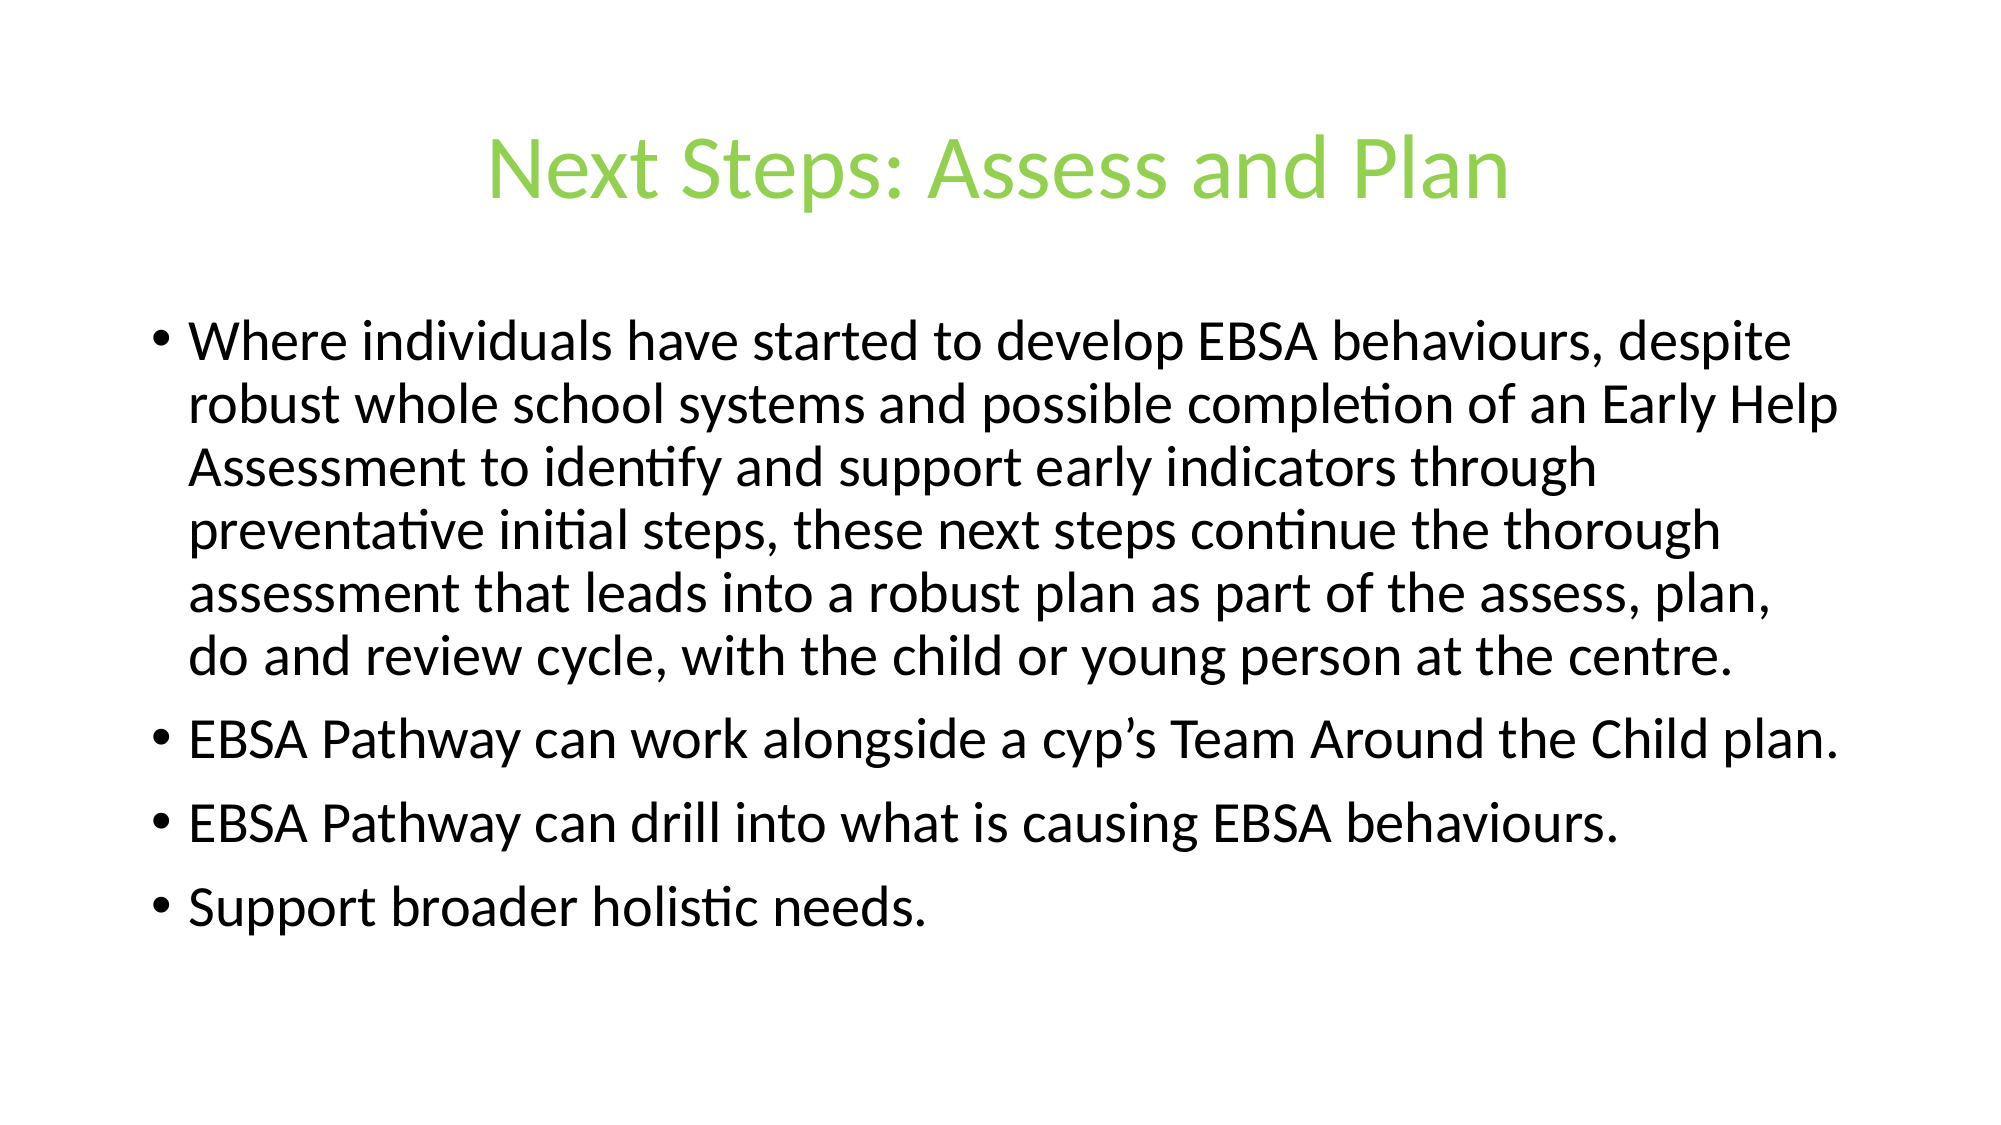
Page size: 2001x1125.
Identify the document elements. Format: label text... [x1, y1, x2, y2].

list Where individuals have started to develop EBSA behaviours, despite robust whole school systems and possible completion of an Early Help Assessment to identify and support early indicators through preventative initial steps, these next steps continue the thorough assessment that leads into a robust plan as part of the assess, plan, do and review cycle, with the child or young person at the centre. EBSA Pathway can work alongside a cyp’s Team Around the Child plan. EBSA Pathway can drill into what is causing EBSA behaviours. Support broader holistic needs. [135, 302, 1861, 1017]
title Next Steps: Assess and Plan [137, 59, 1863, 278]
